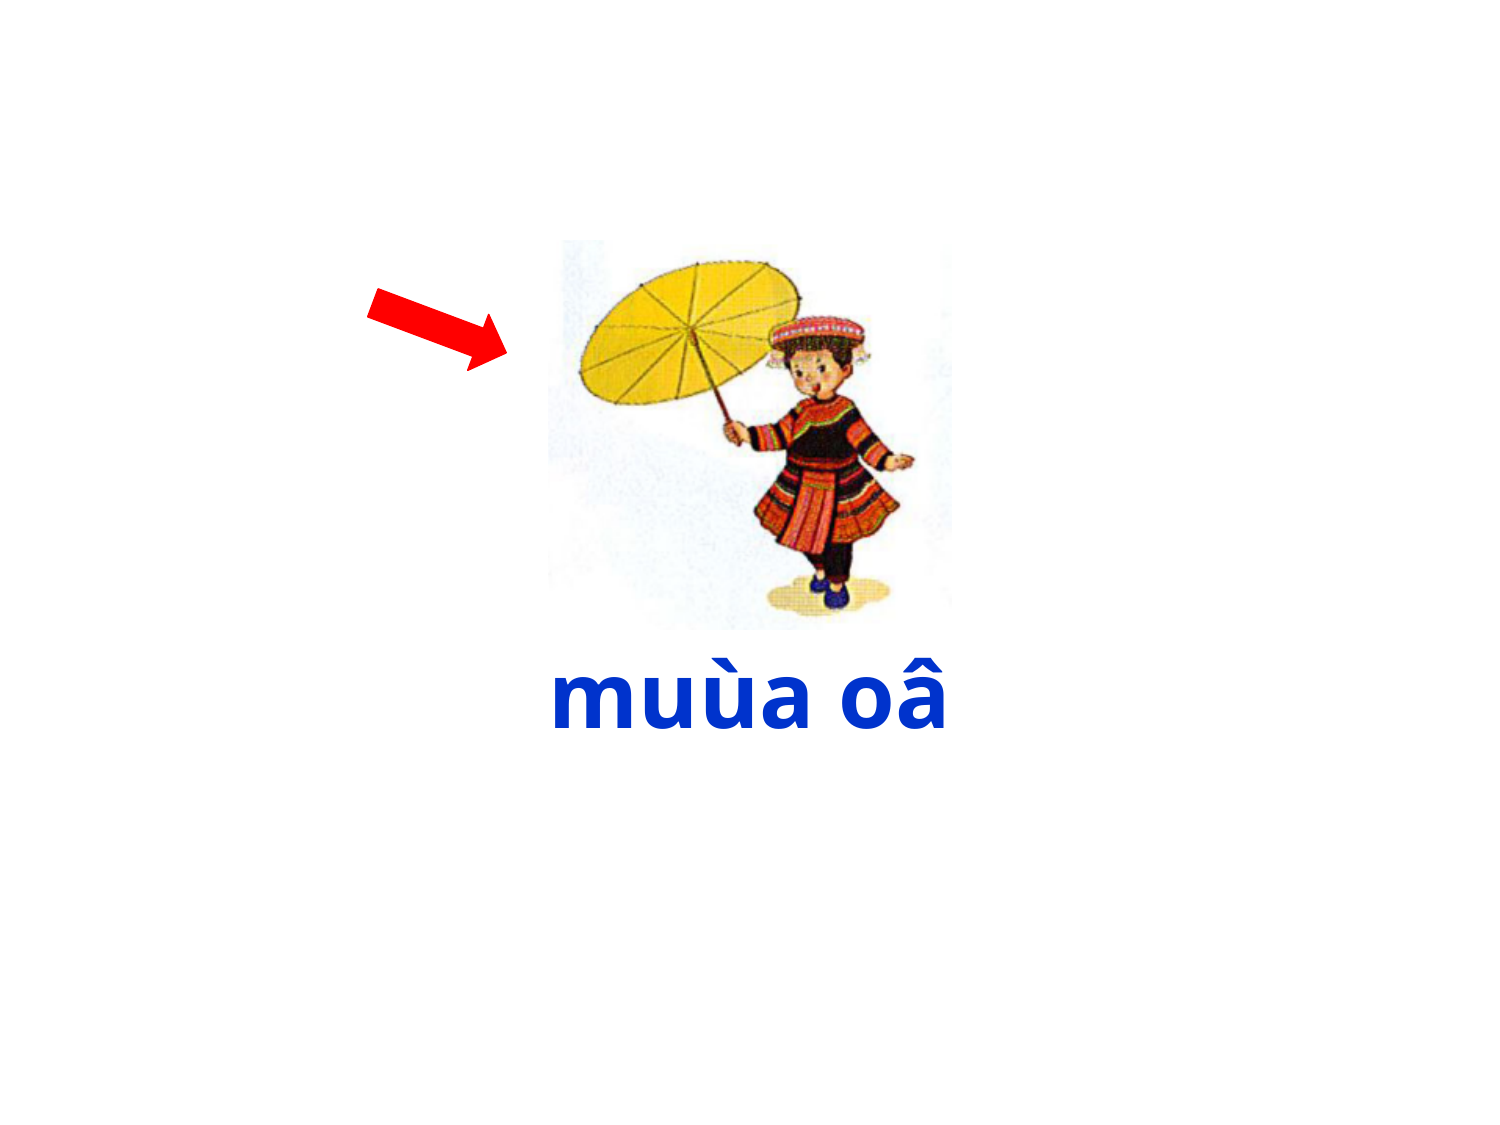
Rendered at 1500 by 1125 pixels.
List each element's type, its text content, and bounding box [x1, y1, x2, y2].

text_box [367, 288, 507, 371]
picture [548, 240, 952, 630]
text_box muùa oâ [534, 629, 966, 755]
